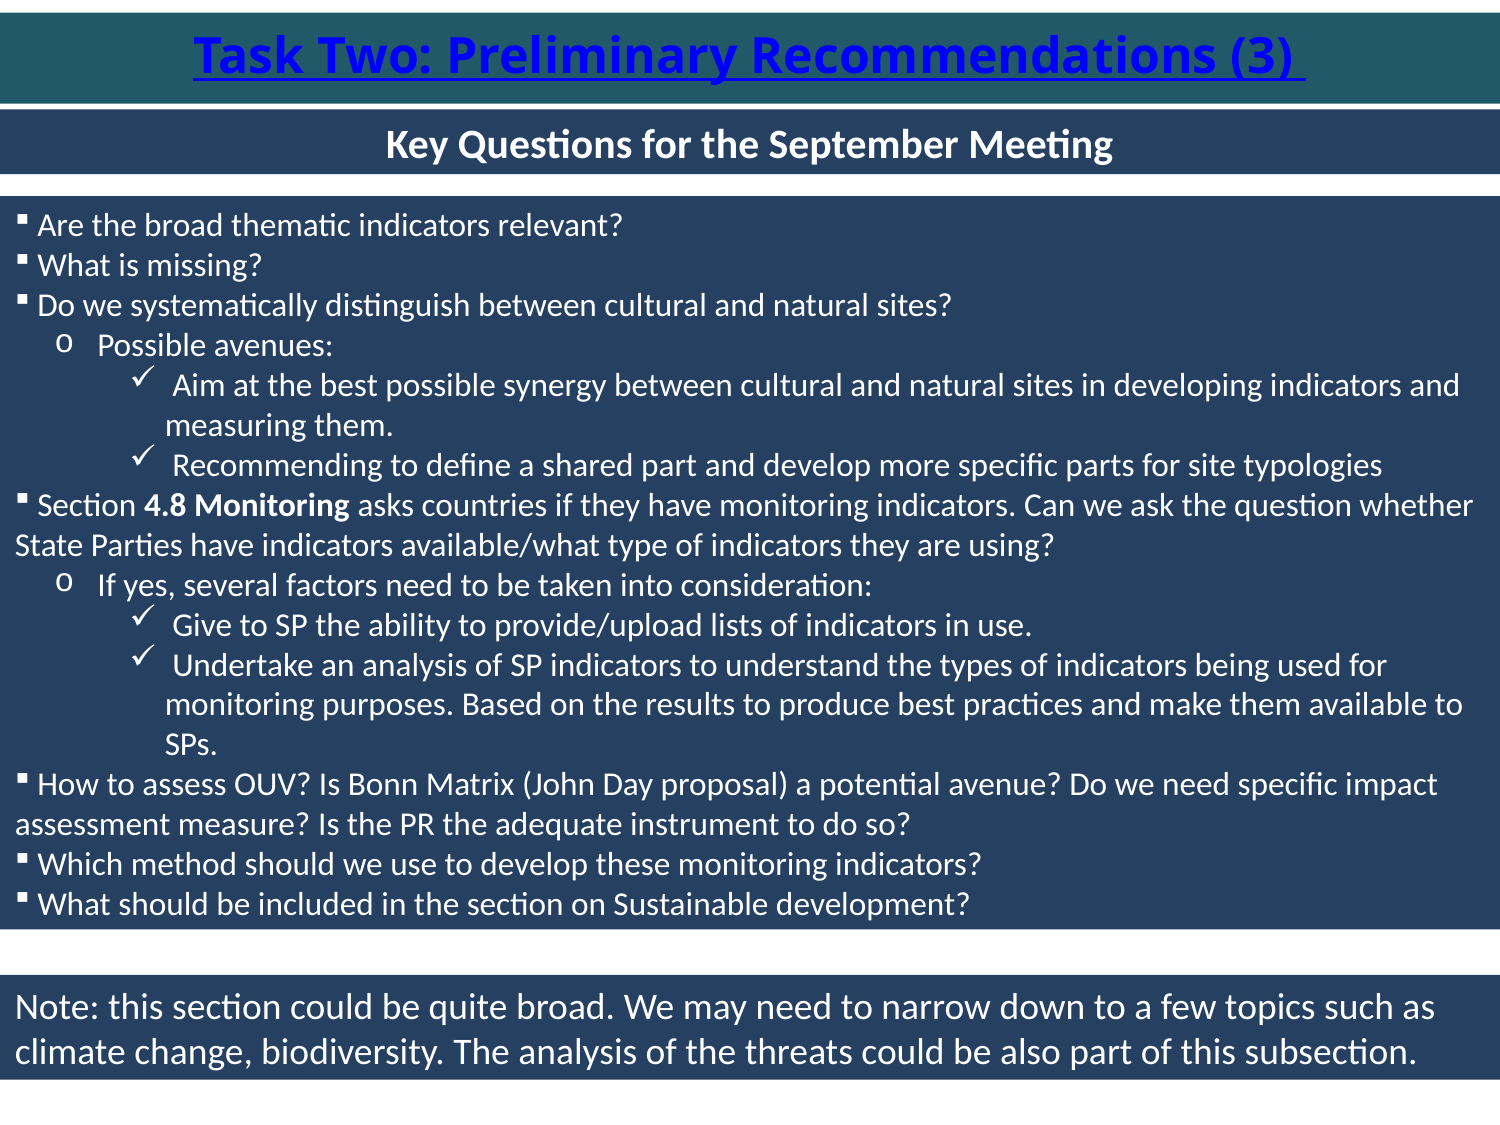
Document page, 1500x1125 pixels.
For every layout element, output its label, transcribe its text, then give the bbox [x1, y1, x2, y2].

text_box Note: this section could be quite broad. We may need to narrow down to a few topics such as climate change, biodiversity. The analysis of the threats could be also part of this subsection. [0, 974, 1500, 1080]
text_box Key Questions for the September Meeting [0, 109, 1500, 175]
text_box Are the broad thematic indicators relevant? What is missing? Do we systematically distinguish between cultural and natural sites? Possible avenues: Aim at the best possible synergy between cultural and natural sites in developing indicators and measuring them. Recommending to define a shared part and develop more specific parts for site typologies Section 4.8 Monitoring asks countries if they have monitoring indicators. Can we ask the question whether State Parties have indicators available/what type of indicators they are using? If yes, several factors need to be taken into consideration: Give to SP the ability to provide/upload lists of indicators in use. Undertake an analysis of SP indicators to understand the types of indicators being used for monitoring purposes. Based on the results to produce best practices and make them available to SPs. How to assess OUV? Is Bonn Matrix (John Day proposal) a potential avenue? Do we need specific impact assessment measure? Is the PR the adequate instrument to do so? Which method should we use to develop these monitoring indicators? What should be included in the section on Sustainable development? [0, 196, 1500, 930]
title Task Two: Preliminary Recommendations (3) [0, 12, 1500, 104]
